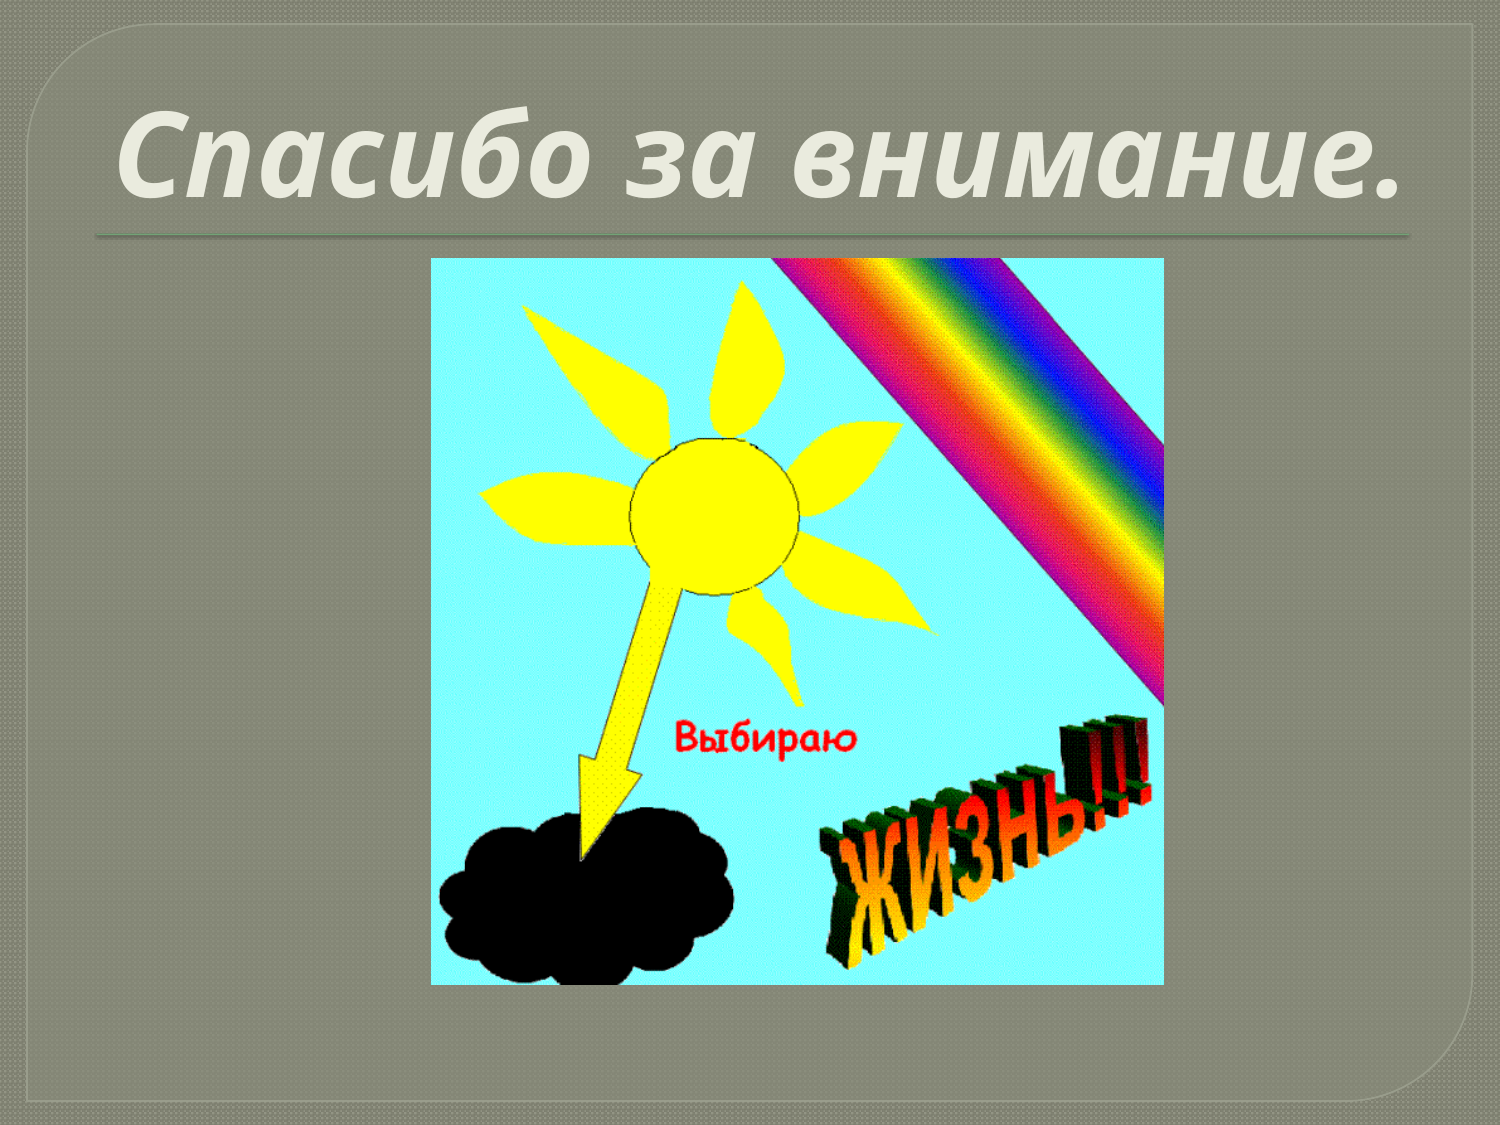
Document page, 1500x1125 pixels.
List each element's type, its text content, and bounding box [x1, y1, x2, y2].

picture [430, 258, 1164, 985]
title Спасибо за внимание. [75, 41, 1425, 230]
